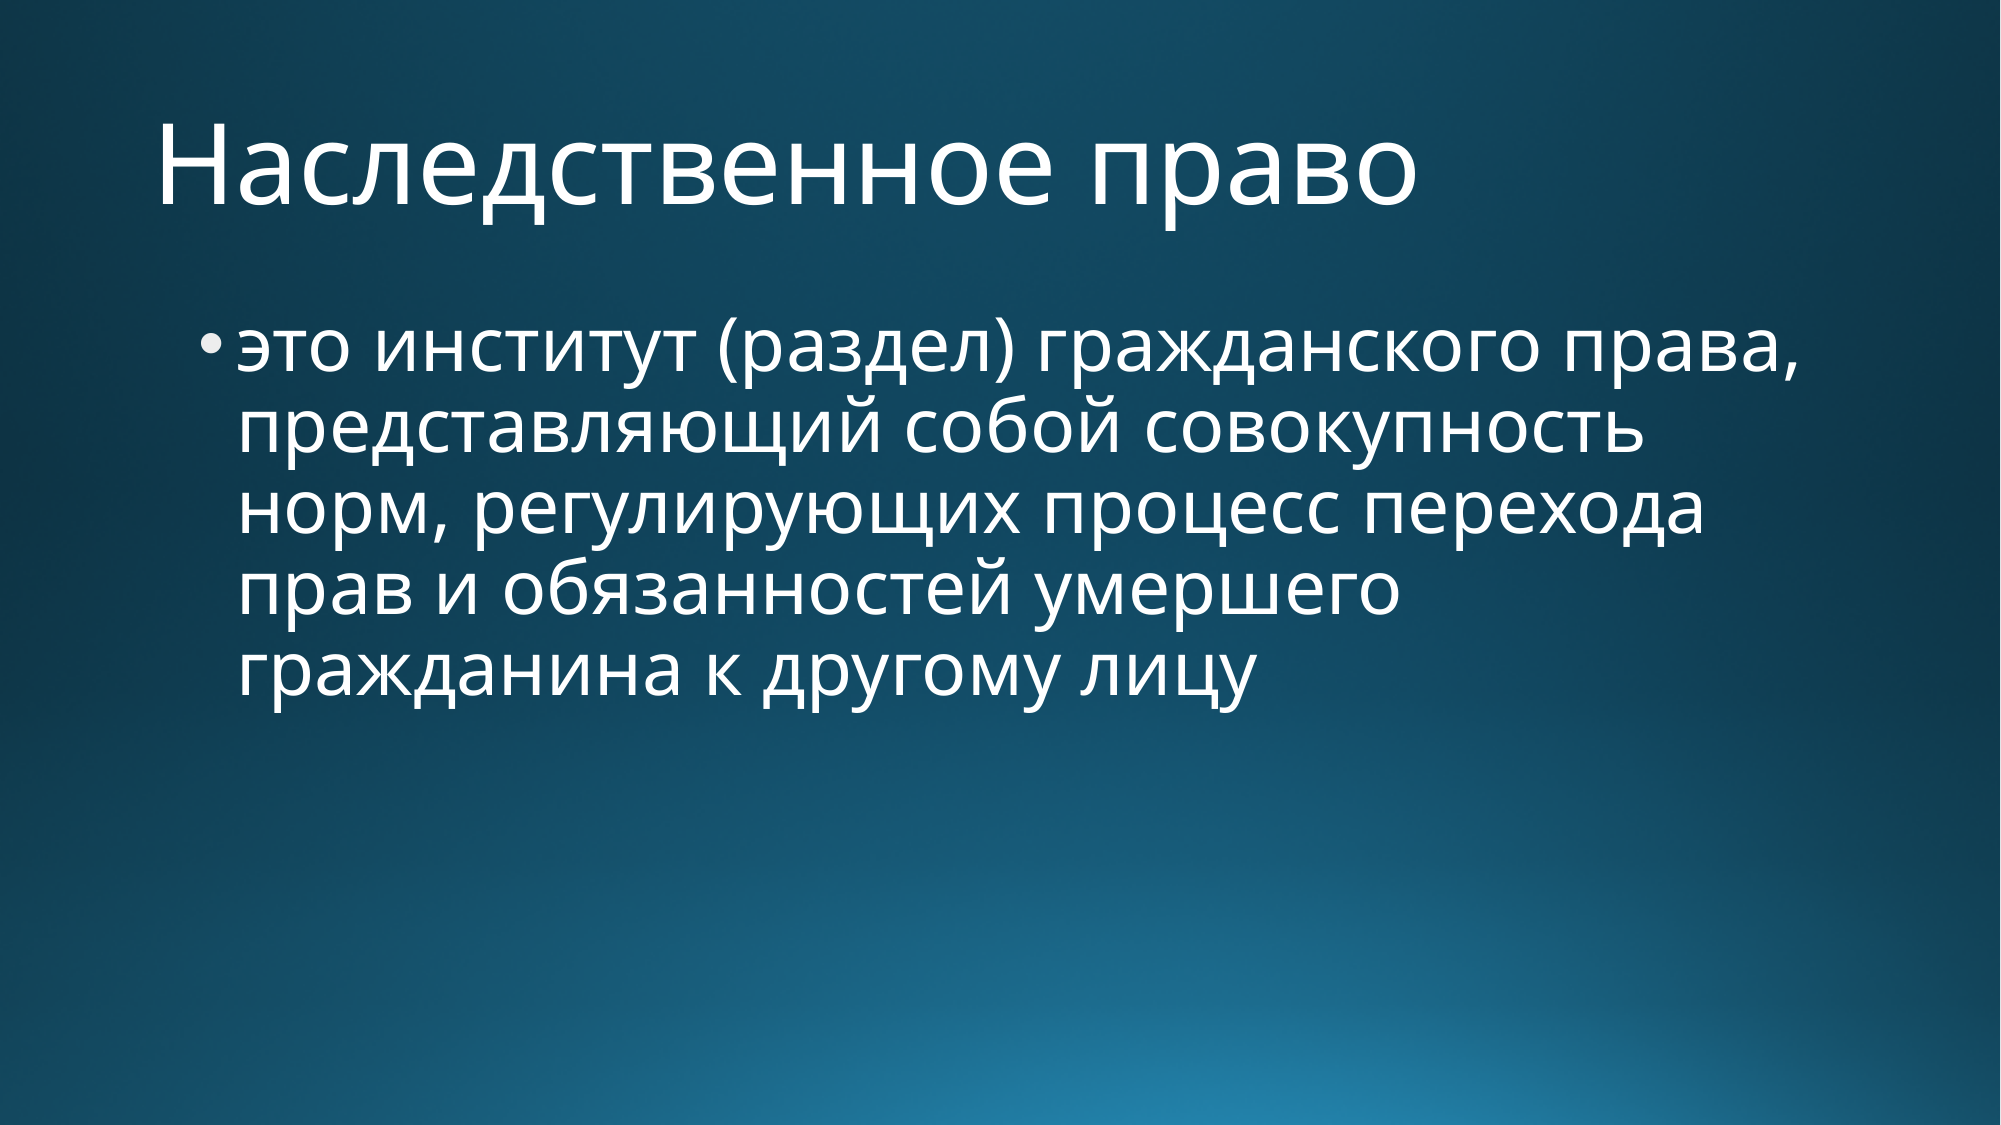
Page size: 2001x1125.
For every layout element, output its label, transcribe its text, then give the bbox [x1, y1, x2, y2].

title Наследственное право [137, 59, 1863, 278]
list это институт (раздел) гражданского права, представляющий собой совокупность норм, регулирующих процесс перехода прав и обязанностей умершего гражданина к другому лицу [183, 299, 1863, 1014]
picture [0, 0, 2001, 1125]
